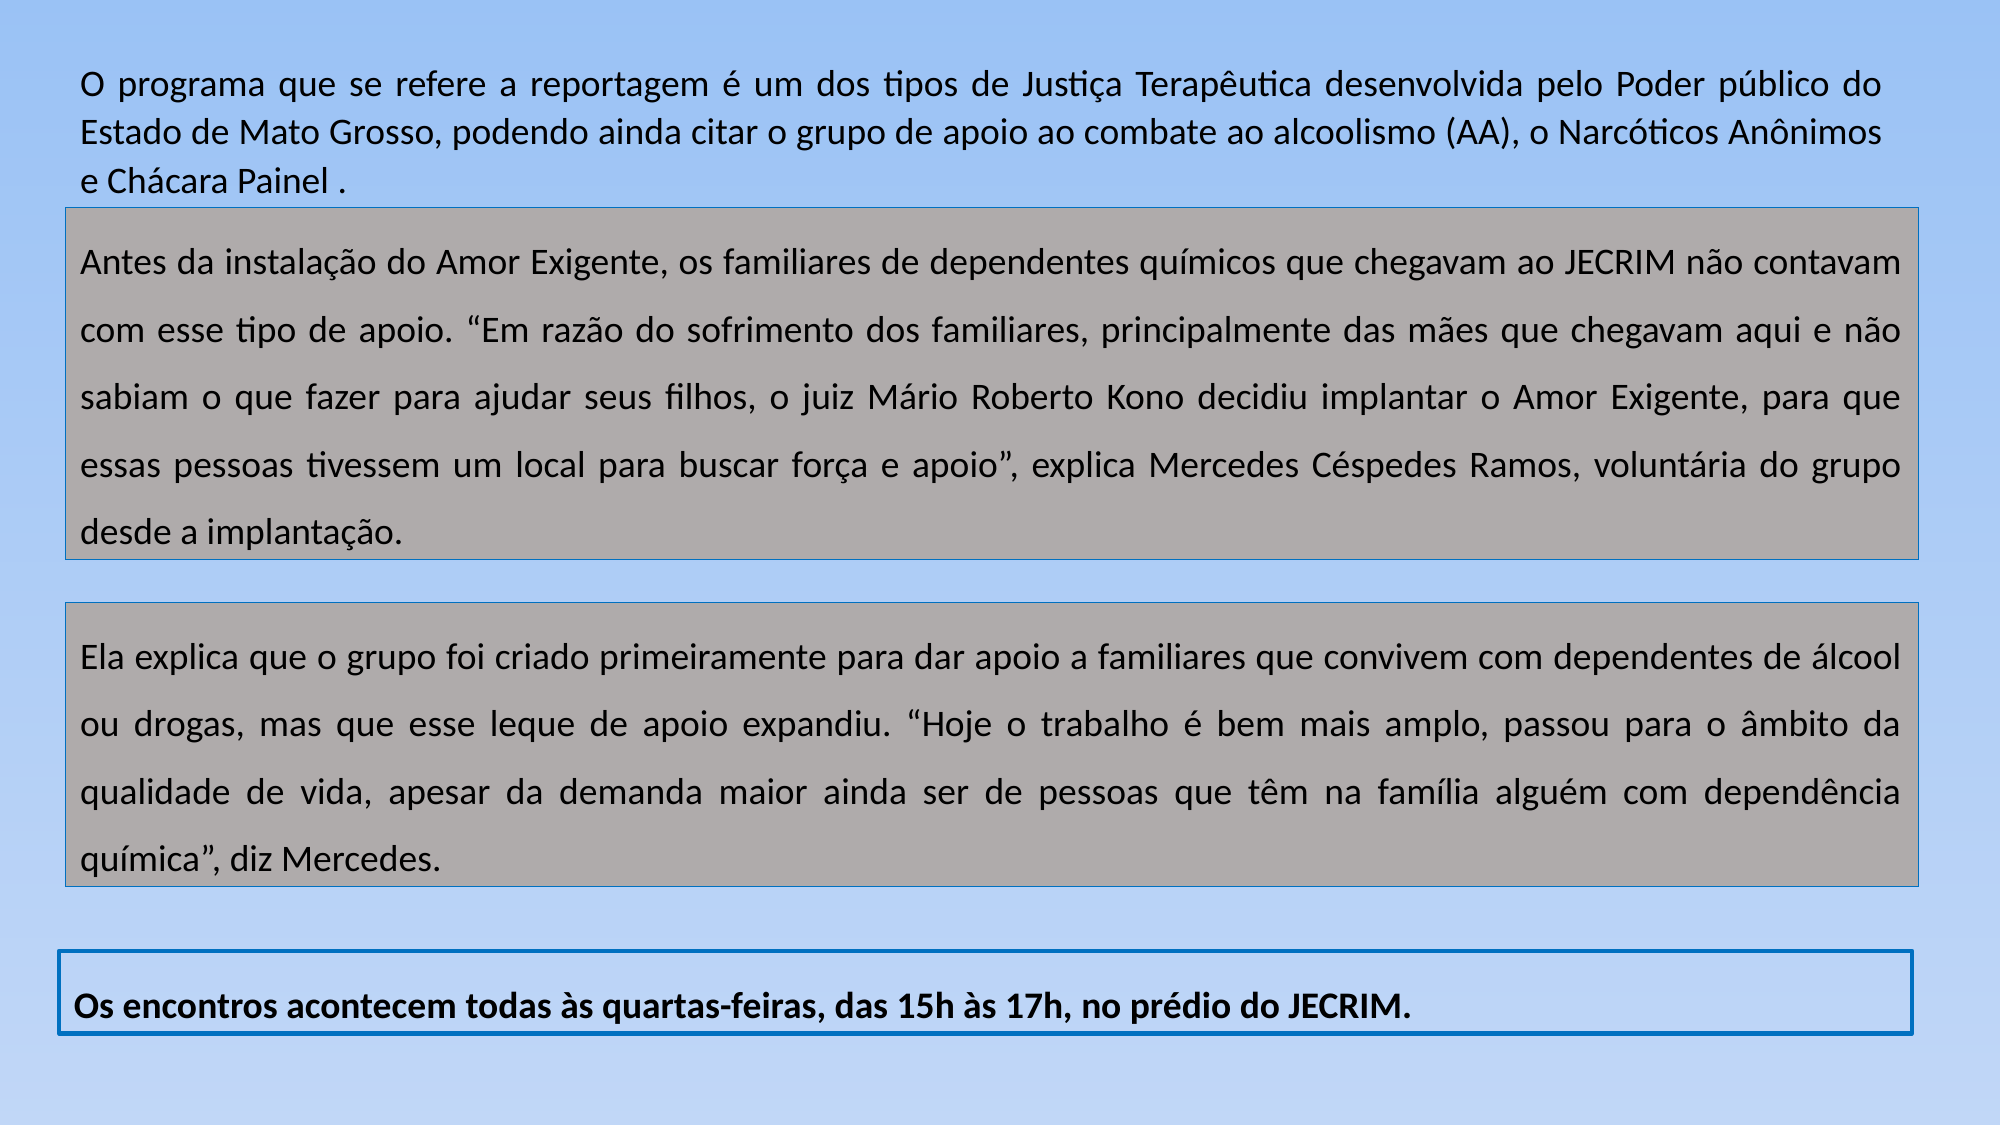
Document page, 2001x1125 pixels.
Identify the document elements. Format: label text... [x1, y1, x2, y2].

text_box Ela explica que o grupo foi criado primeiramente para dar apoio a familiares que convivem com dependentes de álcool ou drogas, mas que esse leque de apoio expandiu. “Hoje o trabalho é bem mais amplo, passou para o âmbito da qualidade de vida, apesar da demanda maior ainda ser de pessoas que têm na família alguém com dependência química”, diz Mercedes. [65, 602, 1919, 887]
text_box Antes da instalação do Amor Exigente, os familiares de dependentes químicos que chegavam ao JECRIM não contavam com esse tipo de apoio. “Em razão do sofrimento dos familiares, principalmente das mães que chegavam aqui e não sabiam o que fazer para ajudar seus filhos, o juiz Mário Roberto Kono decidiu implantar o Amor Exigente, para que essas pessoas tivessem um local para buscar força e apoio”, explica Mercedes Céspedes Ramos, voluntária do grupo desde a implantação. [65, 207, 1919, 560]
text_box O programa que se refere a reportagem é um dos tipos de Justiça Terapêutica desenvolvida pelo Poder público do Estado de Mato Grosso, podendo ainda citar o grupo de apoio ao combate ao alcoolismo (AA), o Narcóticos Anônimos e Chácara Painel . [65, 48, 1900, 209]
text_box Os encontros acontecem todas às quartas-feiras, das 15h às 17h, no prédio do JECRIM. [59, 951, 1912, 1034]
